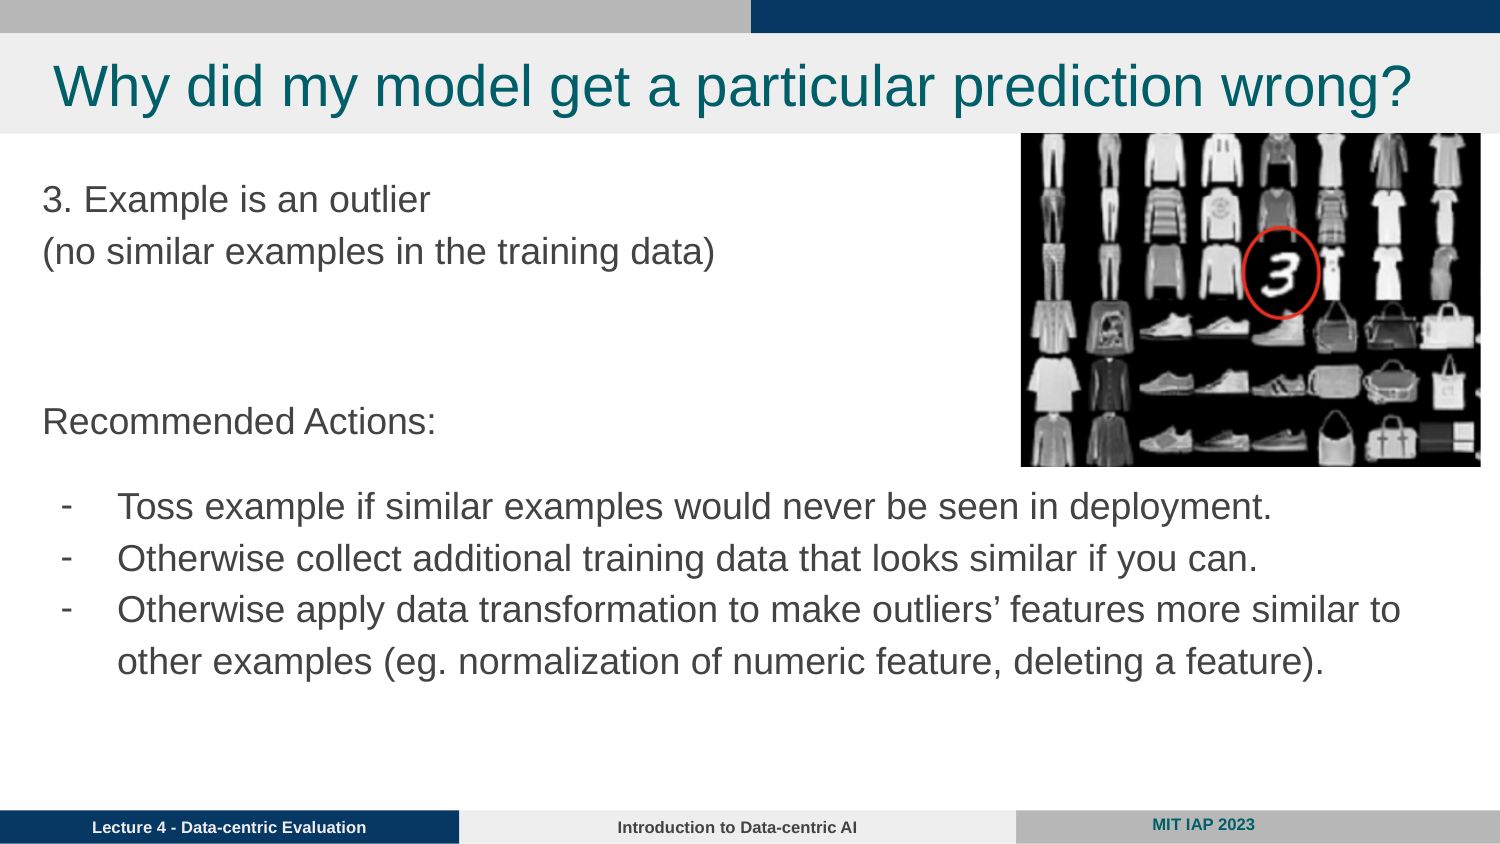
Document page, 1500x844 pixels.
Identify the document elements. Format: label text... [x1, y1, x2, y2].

list 3. Example is an outlier (no similar examples in the training data) Recommended Actions: Toss example if similar examples would never be seen in deployment. Otherwise collect additional training data that looks similar if you can. Otherwise apply data transformation to make outliers’ features more similar to other examples (eg. normalization of numeric feature, deleting a feature). [26, 153, 1425, 649]
title Why did my model get a particular prediction wrong? [38, 33, 1437, 134]
picture [1020, 133, 1481, 468]
